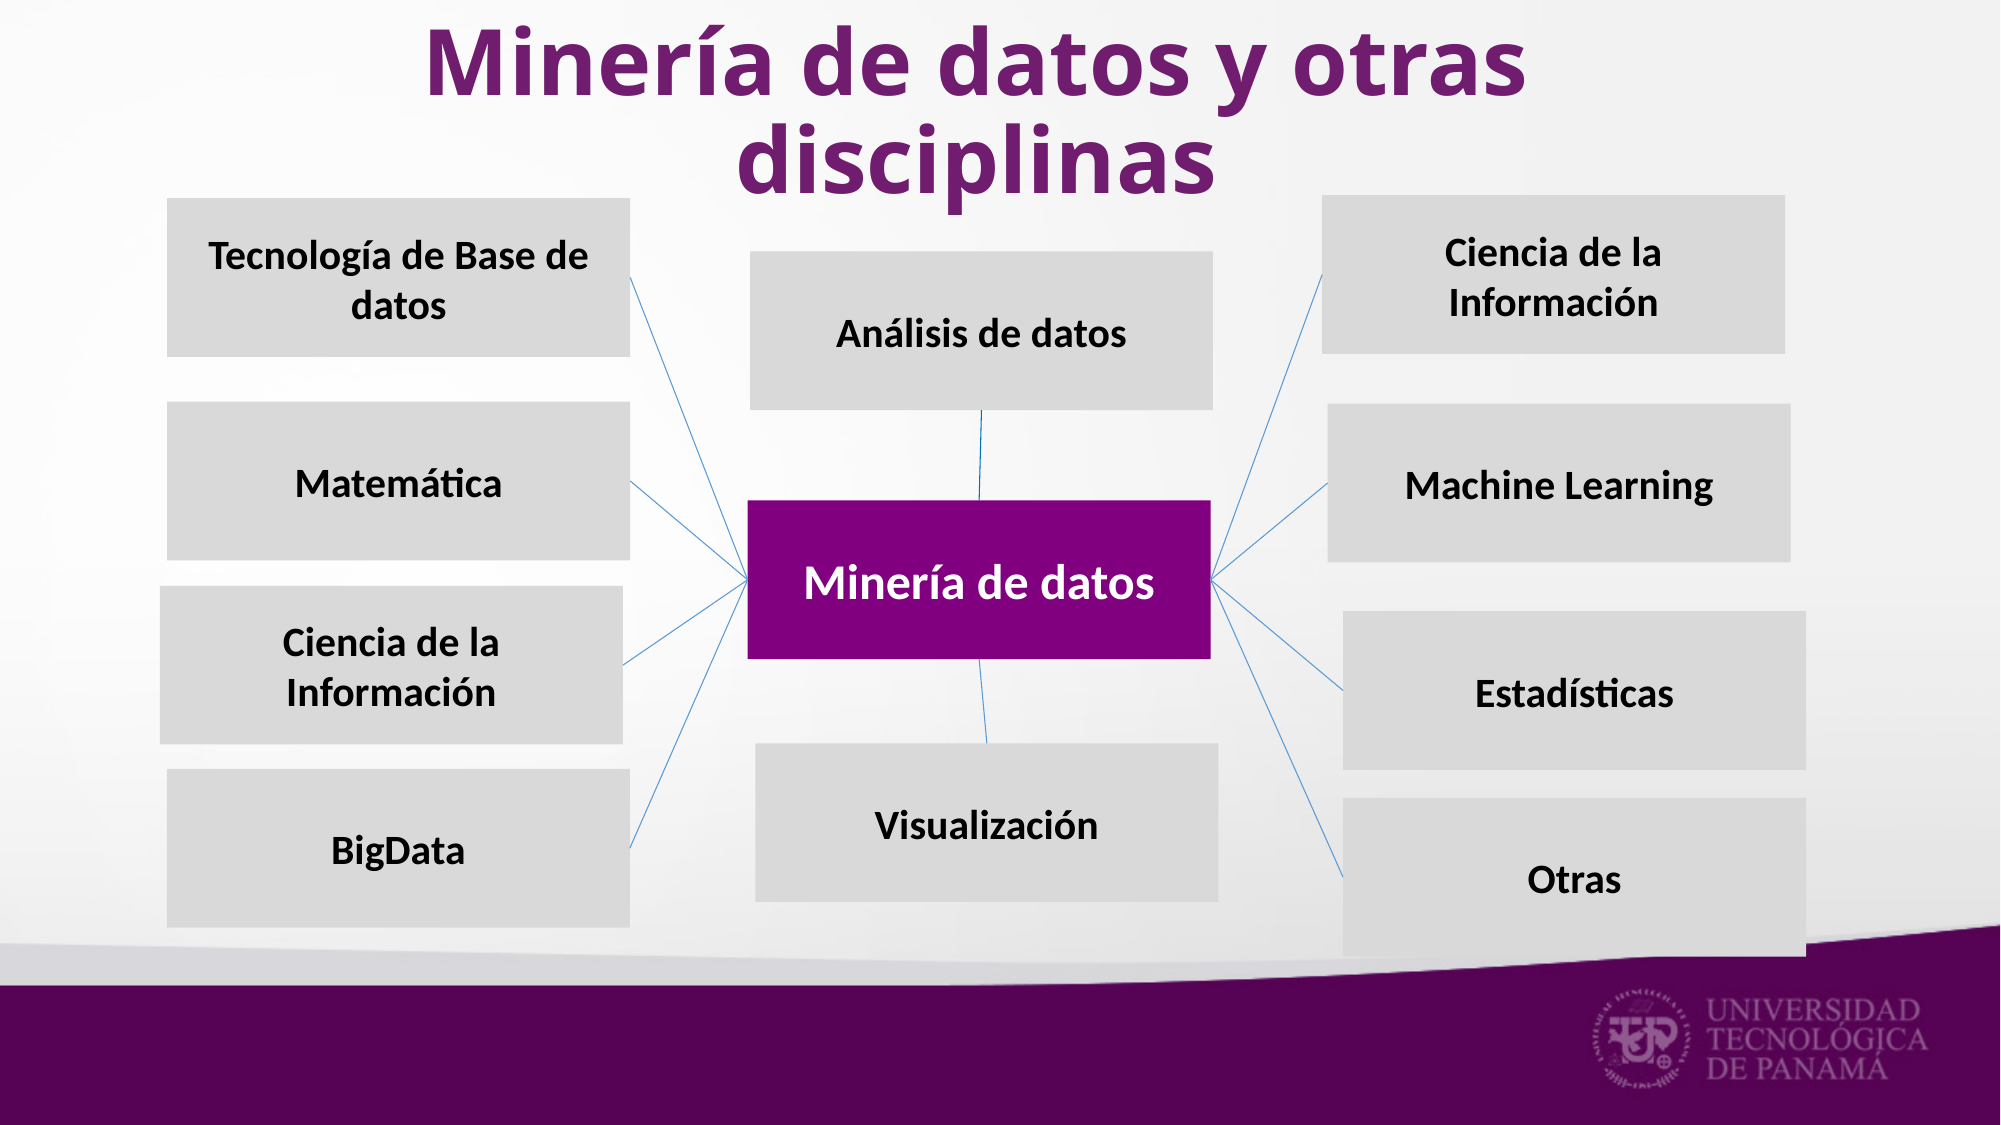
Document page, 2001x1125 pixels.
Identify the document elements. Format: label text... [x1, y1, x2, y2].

picture [0, 0, 2001, 1125]
text_box Minería de datos [748, 499, 1210, 660]
text_box Machine Learning [1327, 403, 1792, 563]
text_box Estadísticas [1344, 610, 1807, 771]
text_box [979, 659, 987, 744]
text_box BigData [166, 768, 631, 929]
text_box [622, 579, 629, 666]
text_box Matemática [166, 401, 630, 561]
text_box Ciencia de la Información [159, 585, 624, 745]
title Minería de datos y otras disciplinas [251, 6, 1702, 224]
text_box Ciencia de la Información [1321, 194, 1786, 355]
text_box Análisis de datos [749, 250, 1214, 411]
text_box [1210, 274, 1323, 483]
text_box Otras [1342, 797, 1807, 958]
text_box Tecnología de Base de datos [166, 197, 631, 358]
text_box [1210, 579, 1344, 878]
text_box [1210, 483, 1328, 579]
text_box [630, 277, 748, 480]
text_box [629, 579, 748, 849]
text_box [630, 480, 748, 579]
text_box Visualización [754, 742, 1219, 903]
